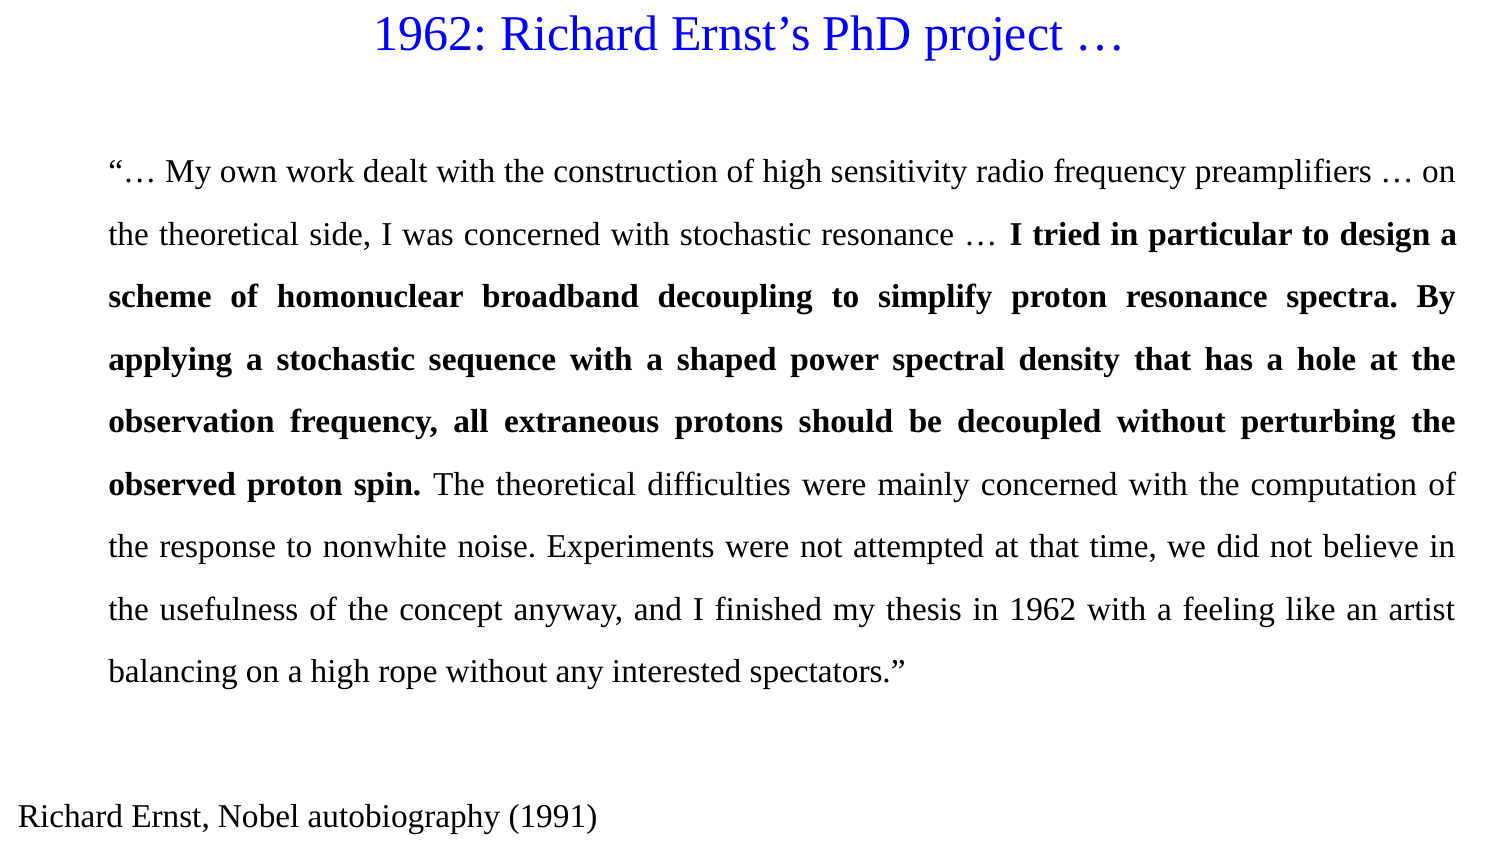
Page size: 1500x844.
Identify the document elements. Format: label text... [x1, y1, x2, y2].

text_box 1962: Richard Ernst’s PhD project … [62, 1, 1438, 55]
text_box Richard Ernst, Nobel autobiography (1991) [2, 787, 614, 842]
text_box “… My own work dealt with the construction of high sensitivity radio frequency preamplifiers … on the theoretical side, I was concerned with stochastic resonance … I tried in particular to design a scheme of homonuclear broadband decoupling to simplify proton resonance spectra. By applying a stochastic sequence with a shaped power spectral density that has a hole at the observation frequency, all extraneous protons should be decoupled without perturbing the observed proton spin. The theoretical difficulties were mainly concerned with the computation of the response to nonwhite noise. Experiments were not attempted at that time, we did not believe in the usefulness of the concept anyway, and I finished my thesis in 1962 with a feeling like an artist balancing on a high rope without any interested spectators.” [31, 119, 1473, 697]
